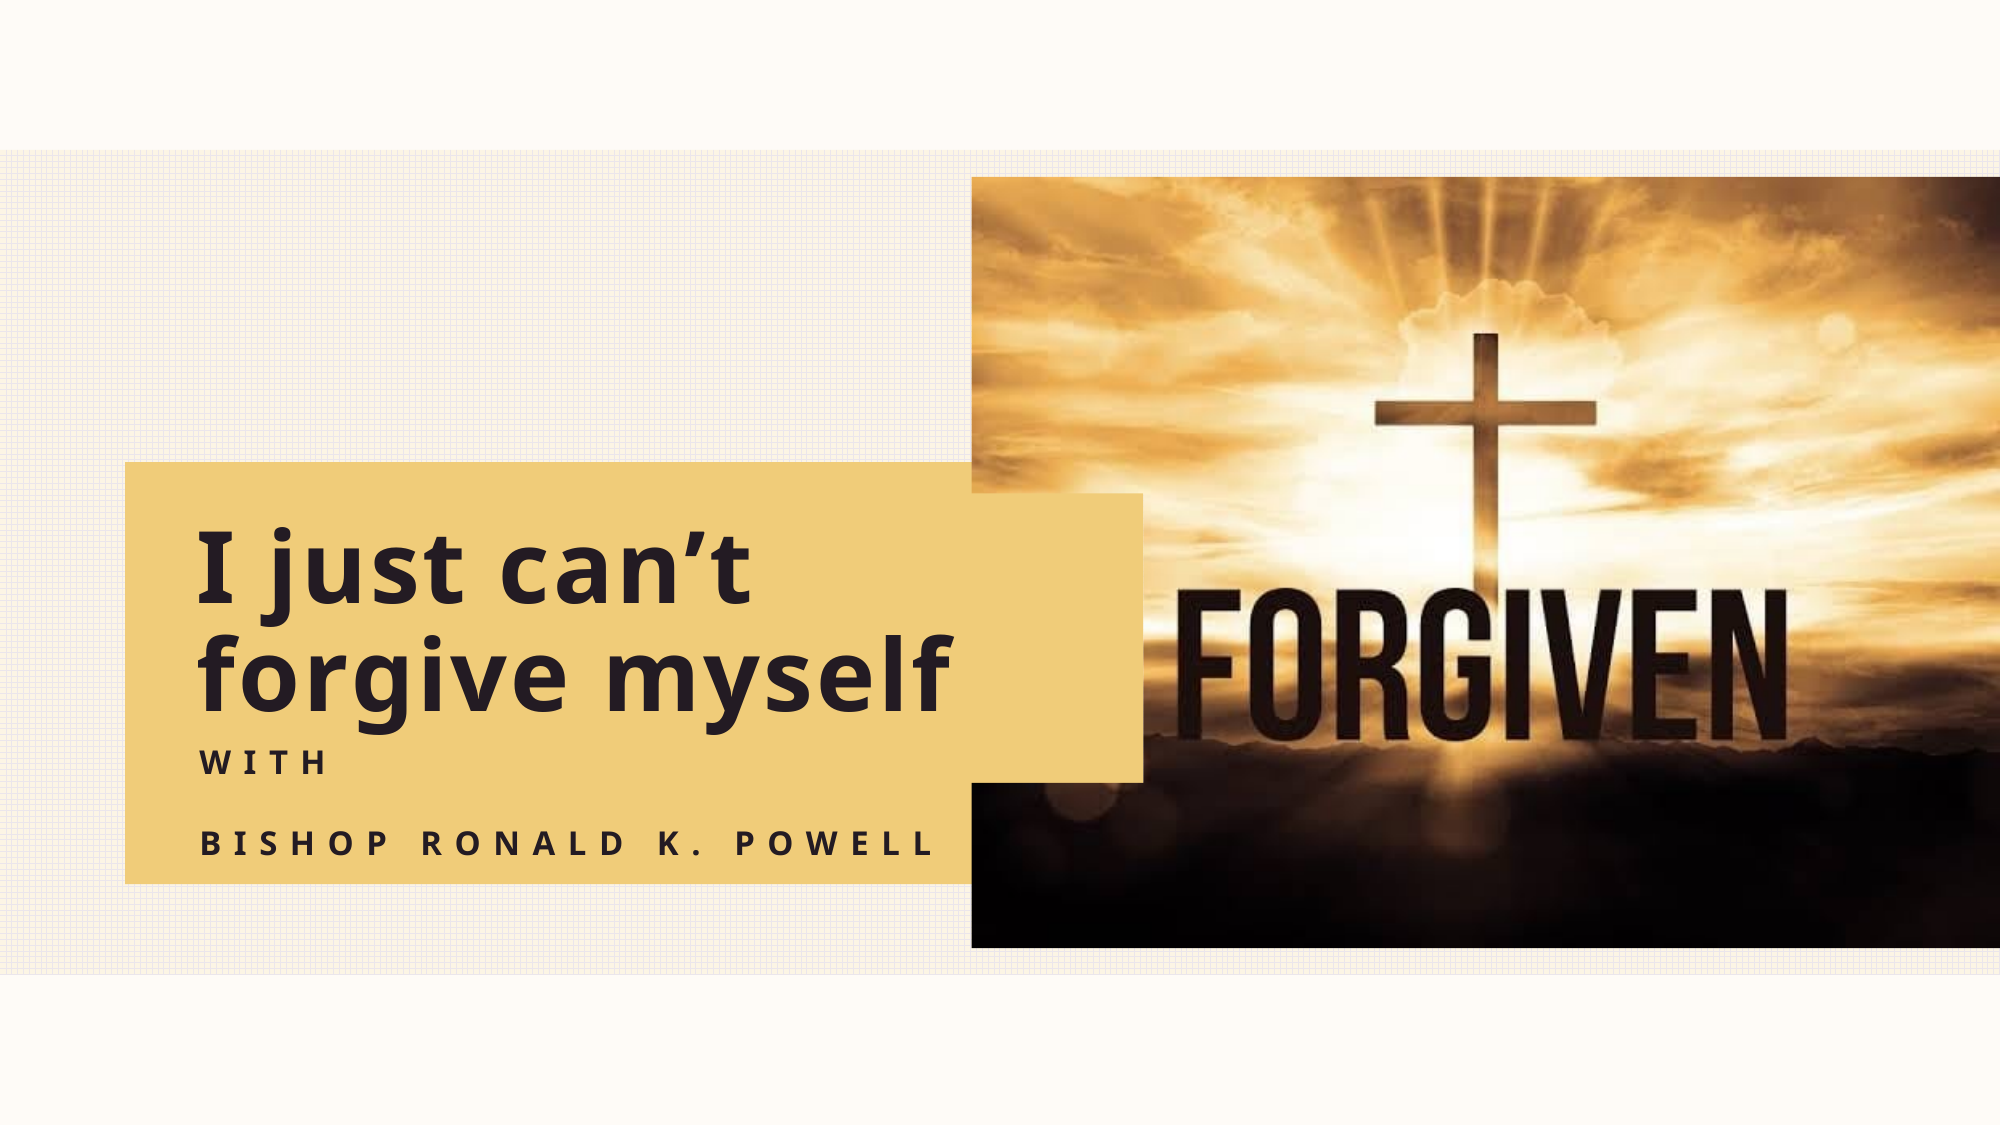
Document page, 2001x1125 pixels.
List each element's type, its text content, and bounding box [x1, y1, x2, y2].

picture [971, 176, 2000, 949]
title I just can’t forgive myself [181, 536, 971, 715]
list With Bishop Ronald K. Powell [184, 714, 971, 870]
